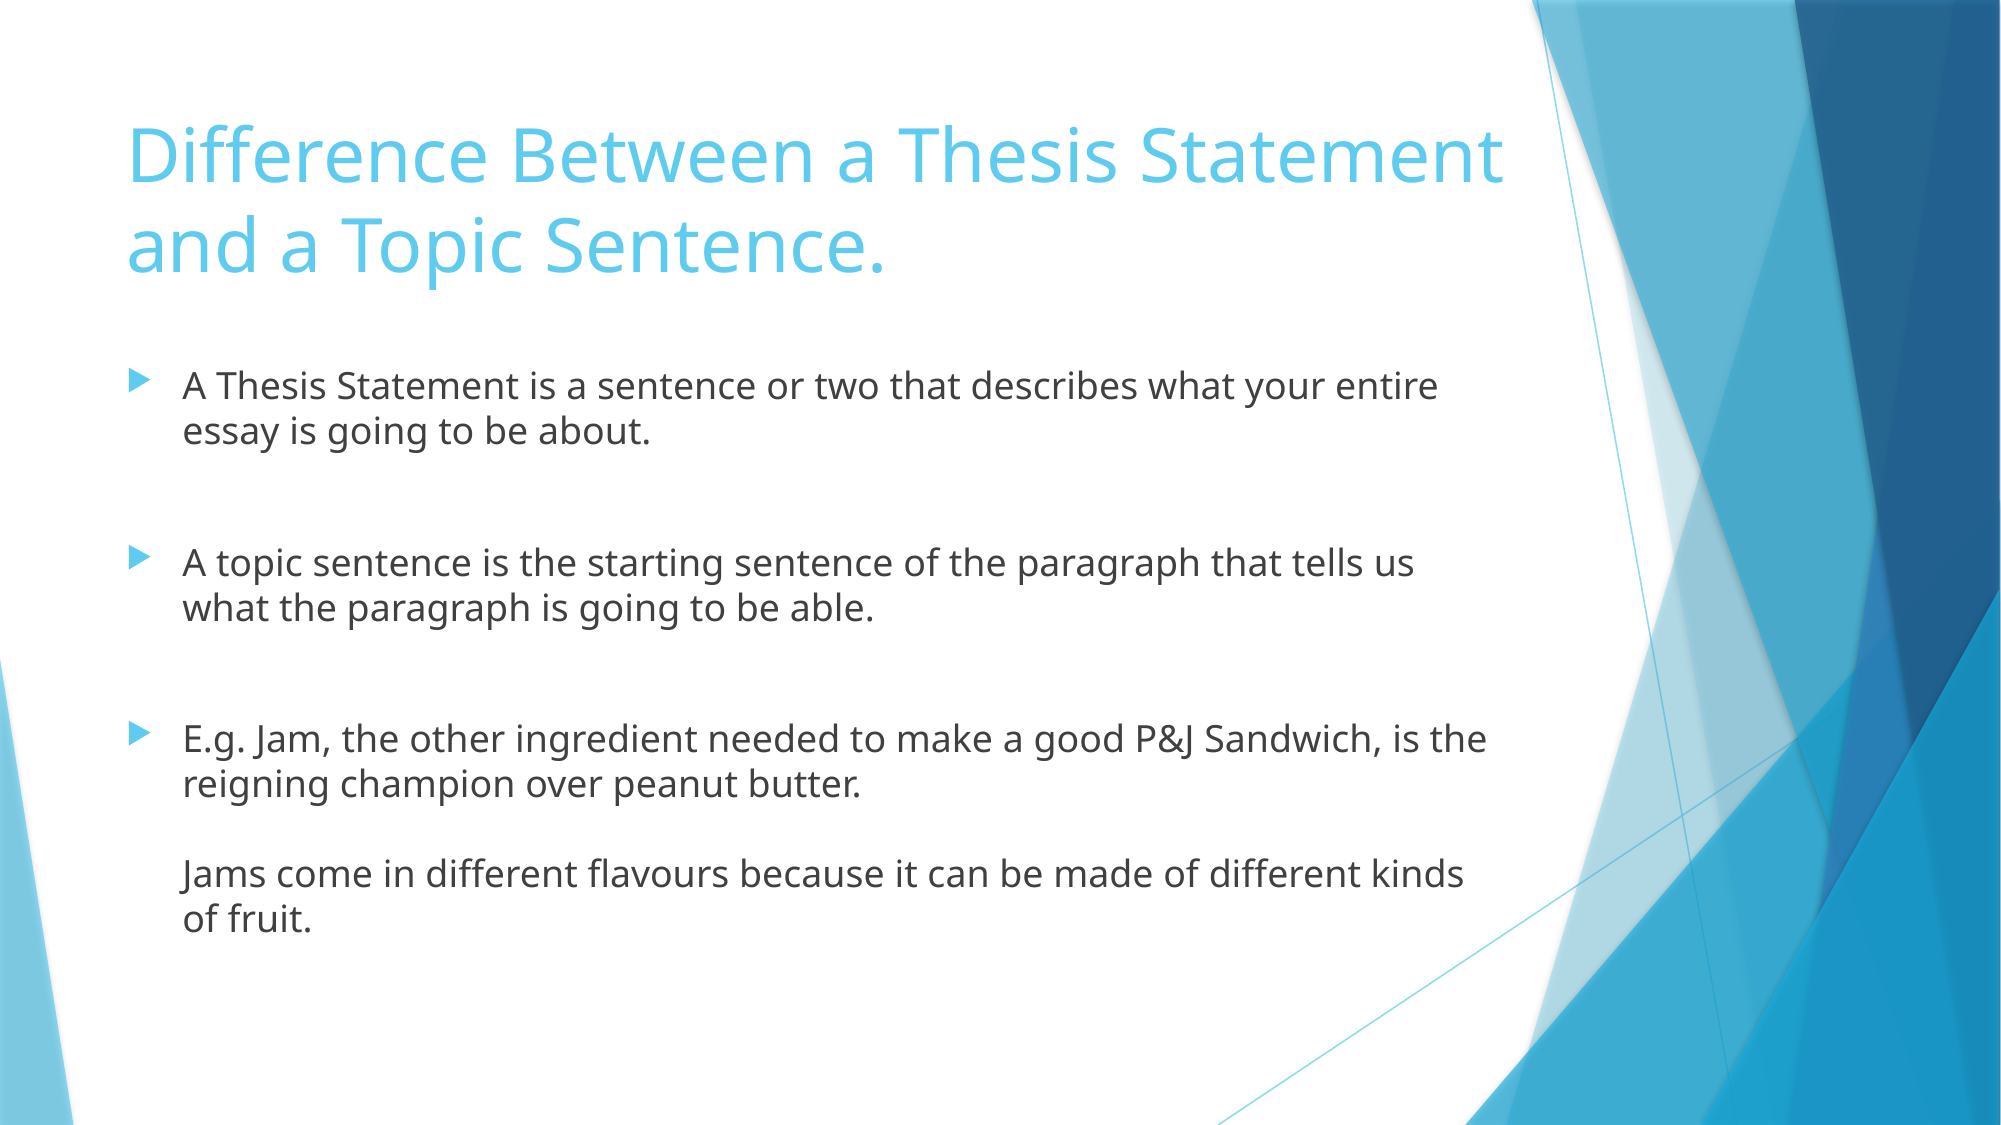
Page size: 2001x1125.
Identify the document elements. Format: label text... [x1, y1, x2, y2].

list A Thesis Statement is a sentence or two that describes what your entire essay is going to be about. A topic sentence is the starting sentence of the paragraph that tells us what the paragraph is going to be able. E.g. Jam, the other ingredient needed to make a good P&J Sandwich, is the reigning champion over peanut butter. Jams come in different flavours because it can be made of different kinds of fruit. [111, 354, 1522, 992]
title Difference Between a Thesis Statement and a Topic Sentence. [111, 99, 1522, 317]
